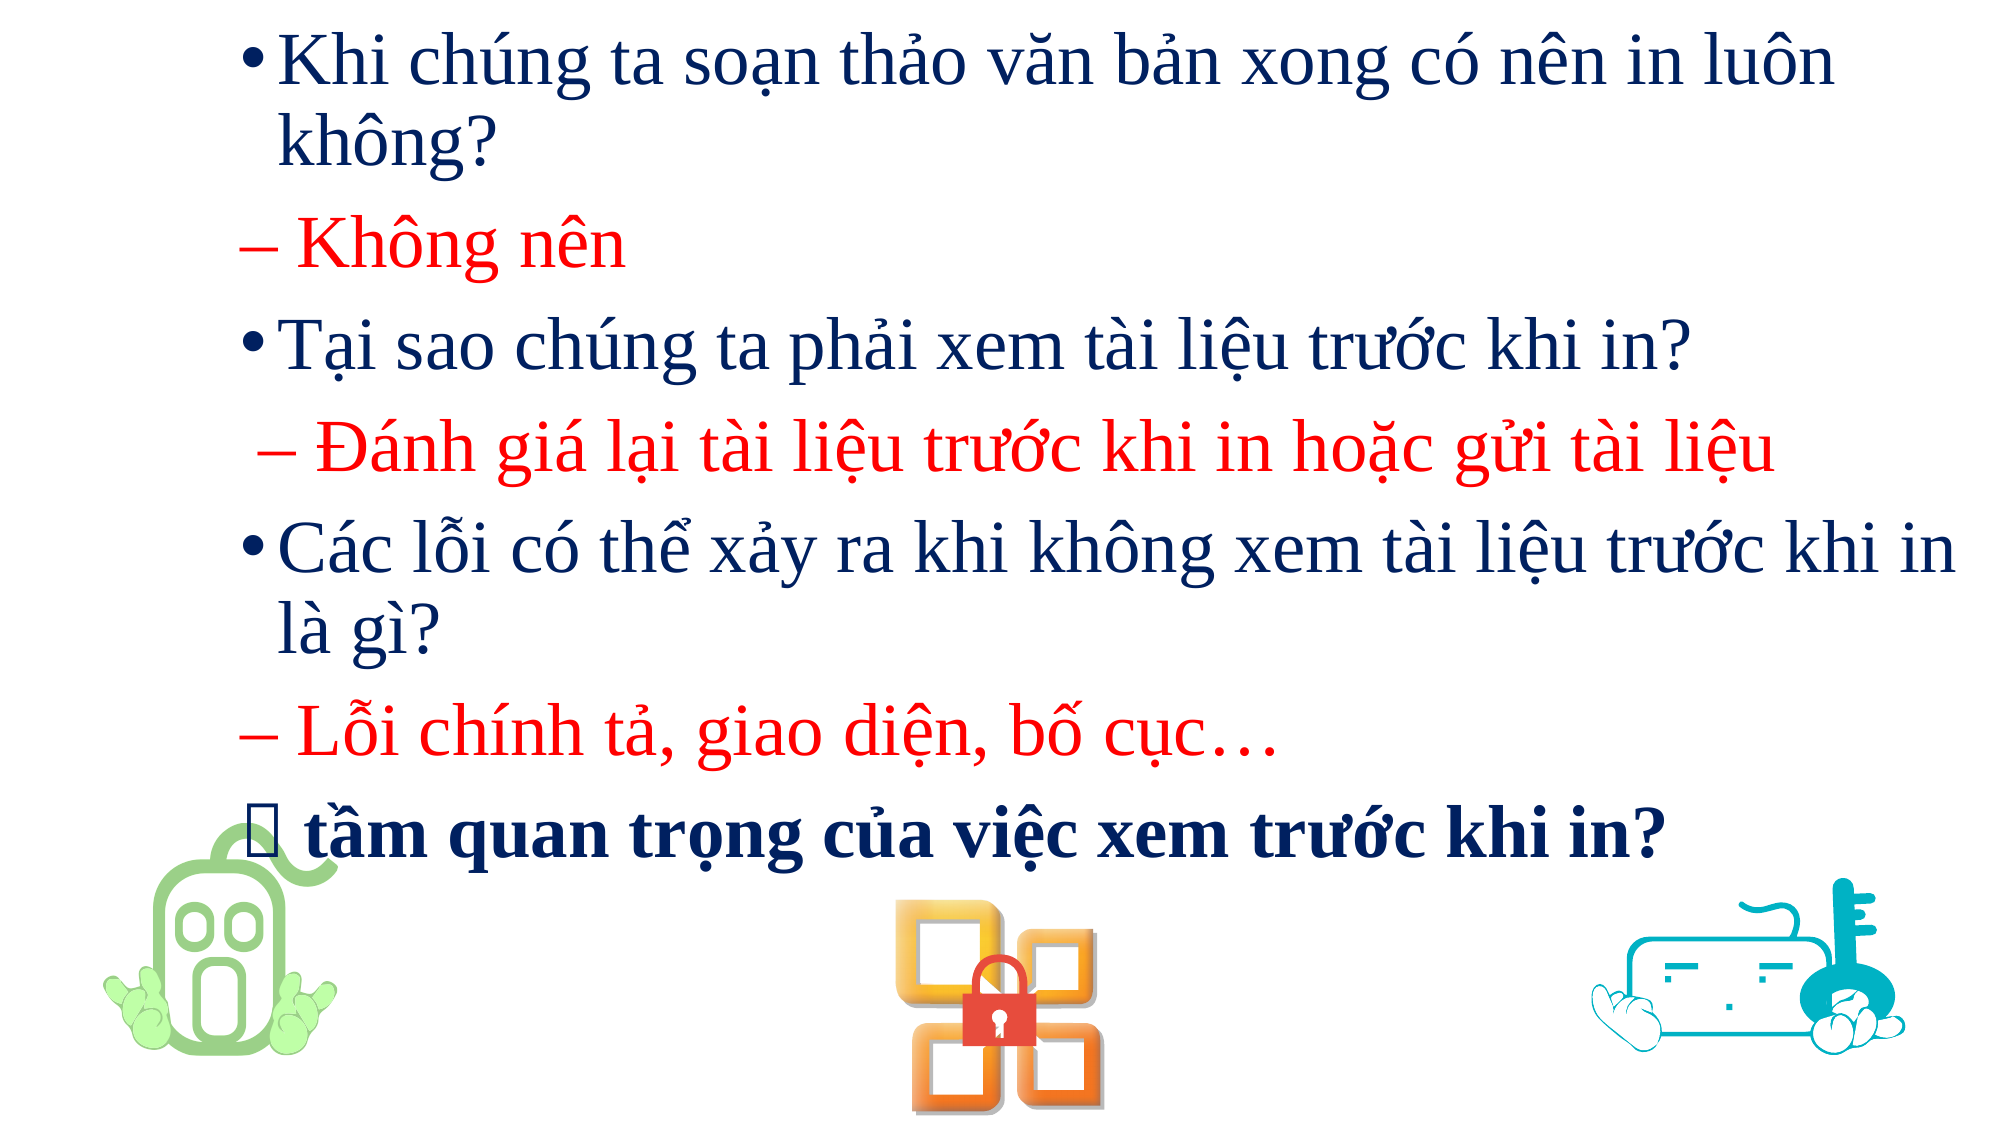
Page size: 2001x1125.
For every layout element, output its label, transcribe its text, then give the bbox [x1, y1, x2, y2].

list Khi chúng ta soạn thảo văn bản xong có nên in luôn không? – Không nên Tại sao chúng ta phải xem tài liệu trước khi in? – Đánh giá lại tài liệu trước khi in hoặc gửi tài liệu Các lỗi có thể xảy ra khi không xem tài liệu trước khi in là gì? – Lỗi chính tả, giao diện, bố cục…  tầm quan trọng của việc xem trước khi in? [225, 12, 1975, 720]
